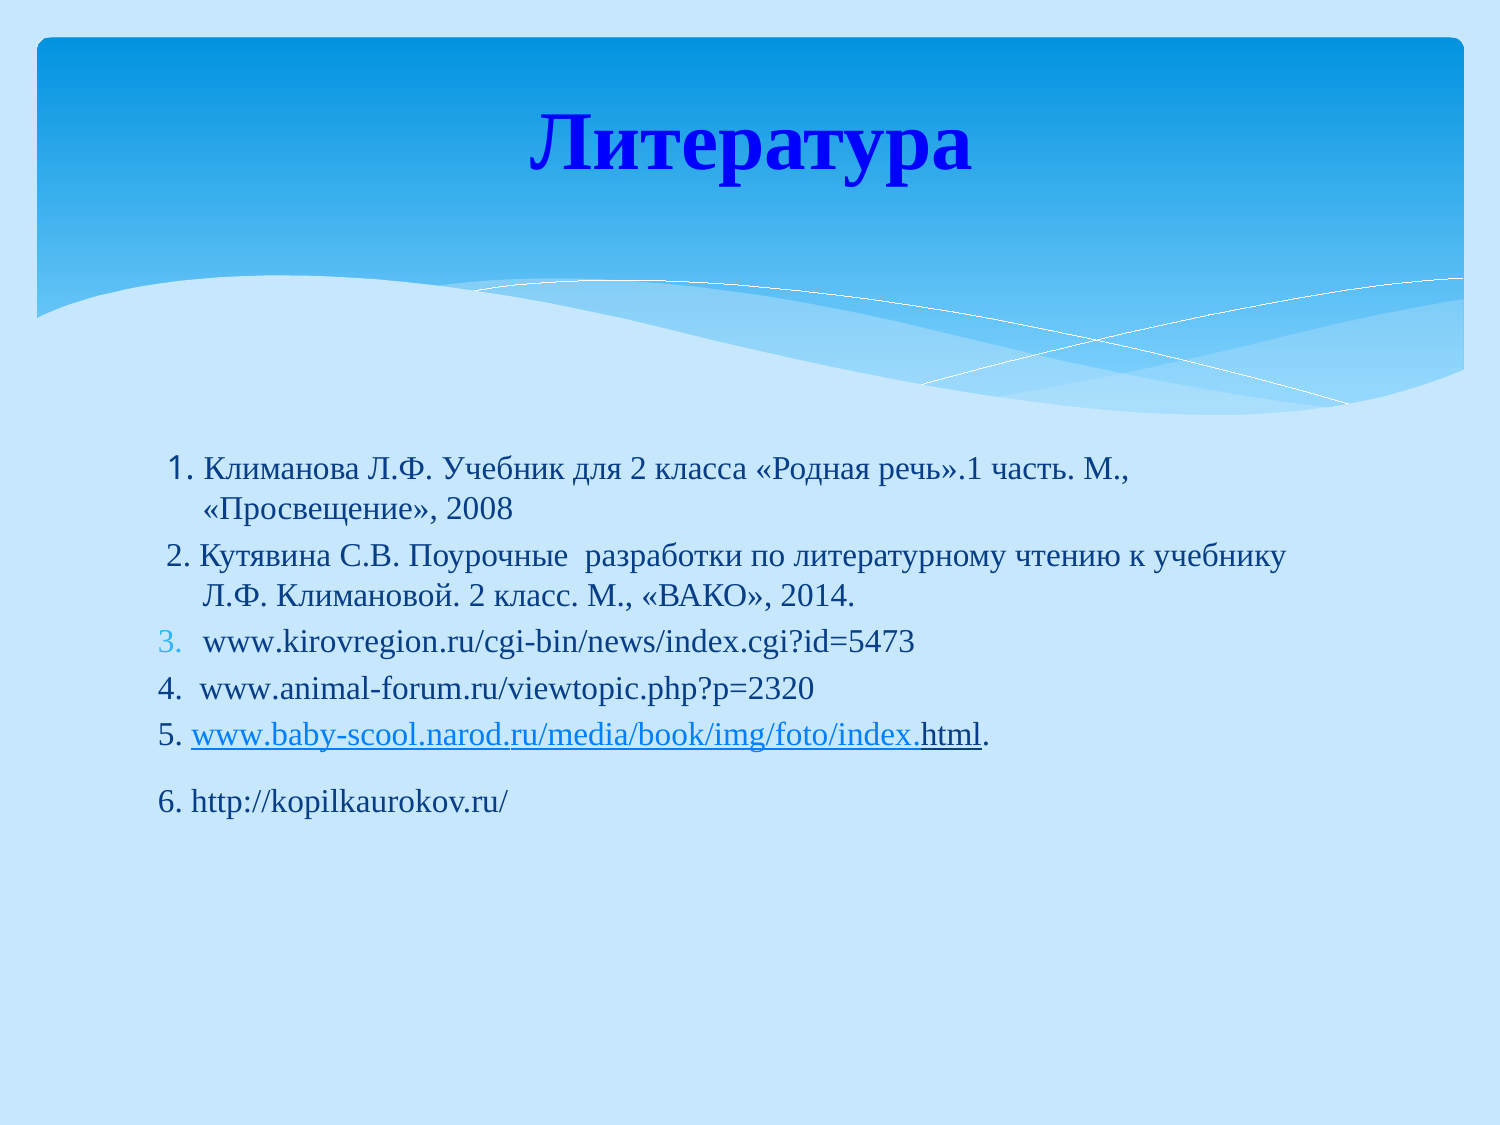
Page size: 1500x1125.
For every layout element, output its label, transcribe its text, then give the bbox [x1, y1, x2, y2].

list 1. Климанова Л.Ф. Учебник для 2 класса «Родная речь».1 часть. М., «Просвещение», 2008 2. Кутявина С.В. Поурочные разработки по литературному чтению к учебнику Л.Ф. Климановой. 2 класс. М., «ВАКО», 2014. www.kirovregion.ru/cgi-bin/news/index.cgi?id=5473 4. www.animal-forum.ru/viewtopic.php?p=2320 5. www.baby-scool.narod.ru/media/book/img/foto/index.html. 6. http://kopilkaurokov.ru/ [142, 438, 1359, 1006]
text_box Литература [76, 66, 1427, 206]
